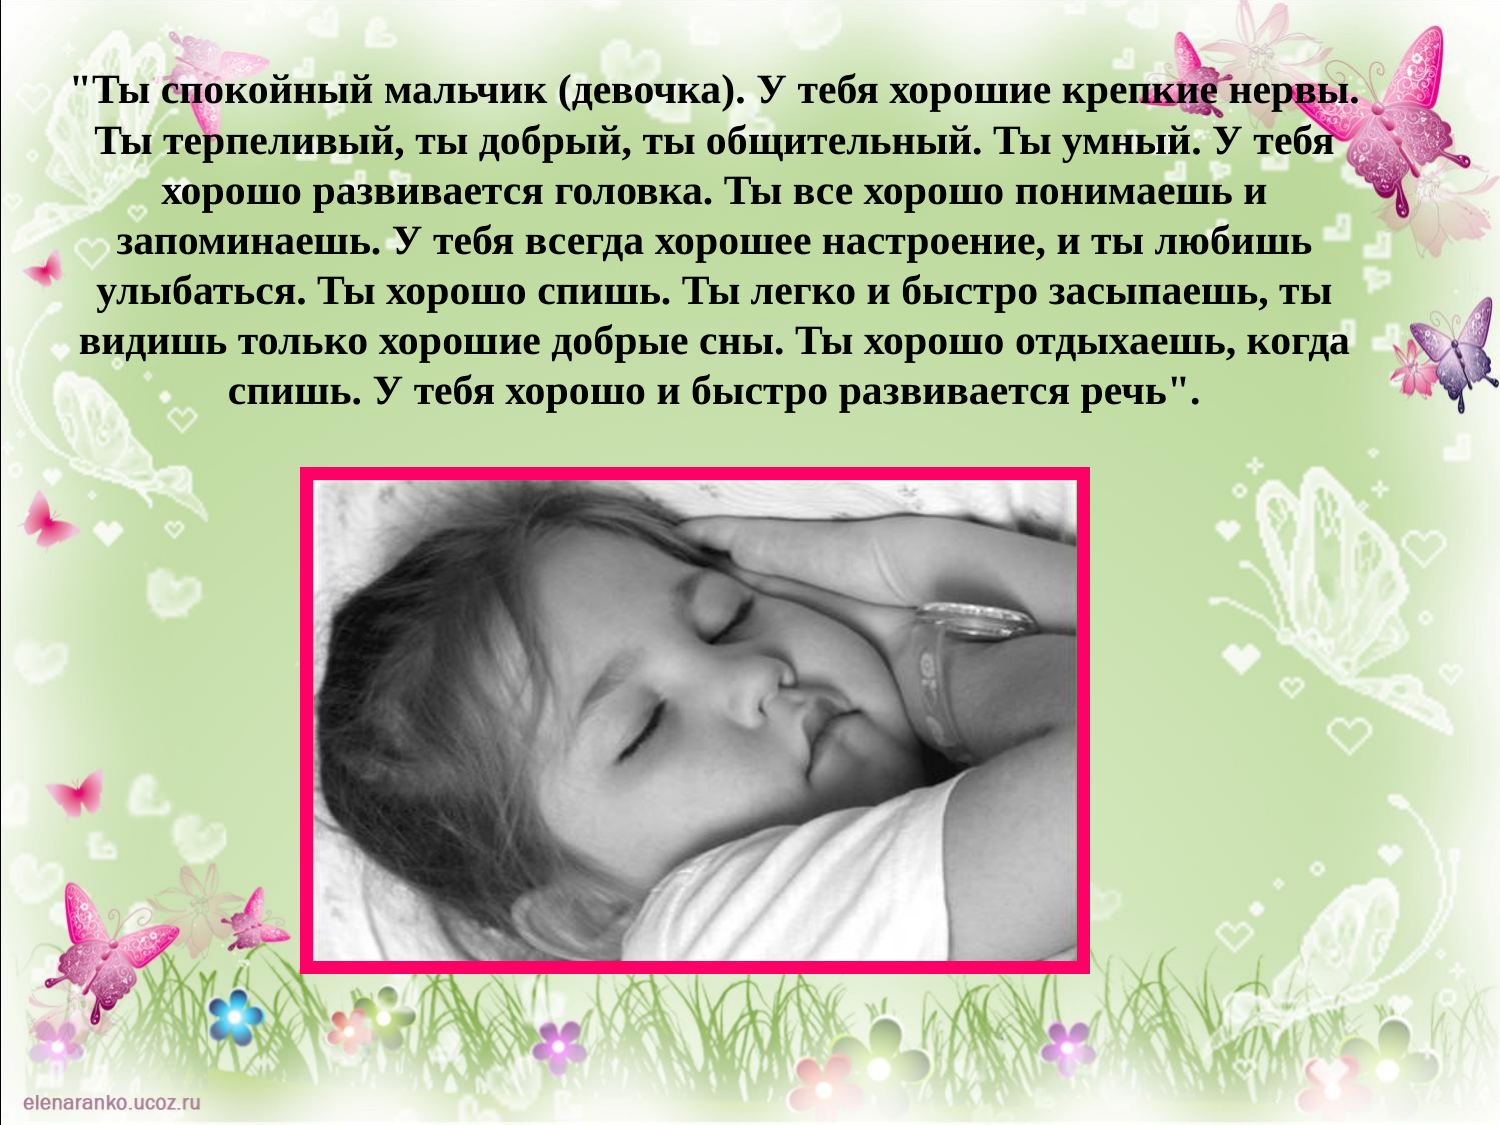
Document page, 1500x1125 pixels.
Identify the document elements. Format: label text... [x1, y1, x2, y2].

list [312, 479, 1078, 962]
title "Ты спокойный мальчик (девочка). У тебя хорошие крепкие нервы. Ты терпеливый, ты добрый, ты общительный. Ты умный. У тебя хорошо развивается головка. Ты все хорошо понимаешь и запоминаешь. У тебя всегда хорошее настроение, и ты любишь улыбаться. Ты хорошо спишь. Ты легко и быстро засыпаешь, ты видишь только хорошие добрые сны. Ты хорошо отдыхаешь, когда спишь. У тебя хорошо и быстро развивается речь". [53, 45, 1376, 480]
picture [0, 0, 1500, 1125]
